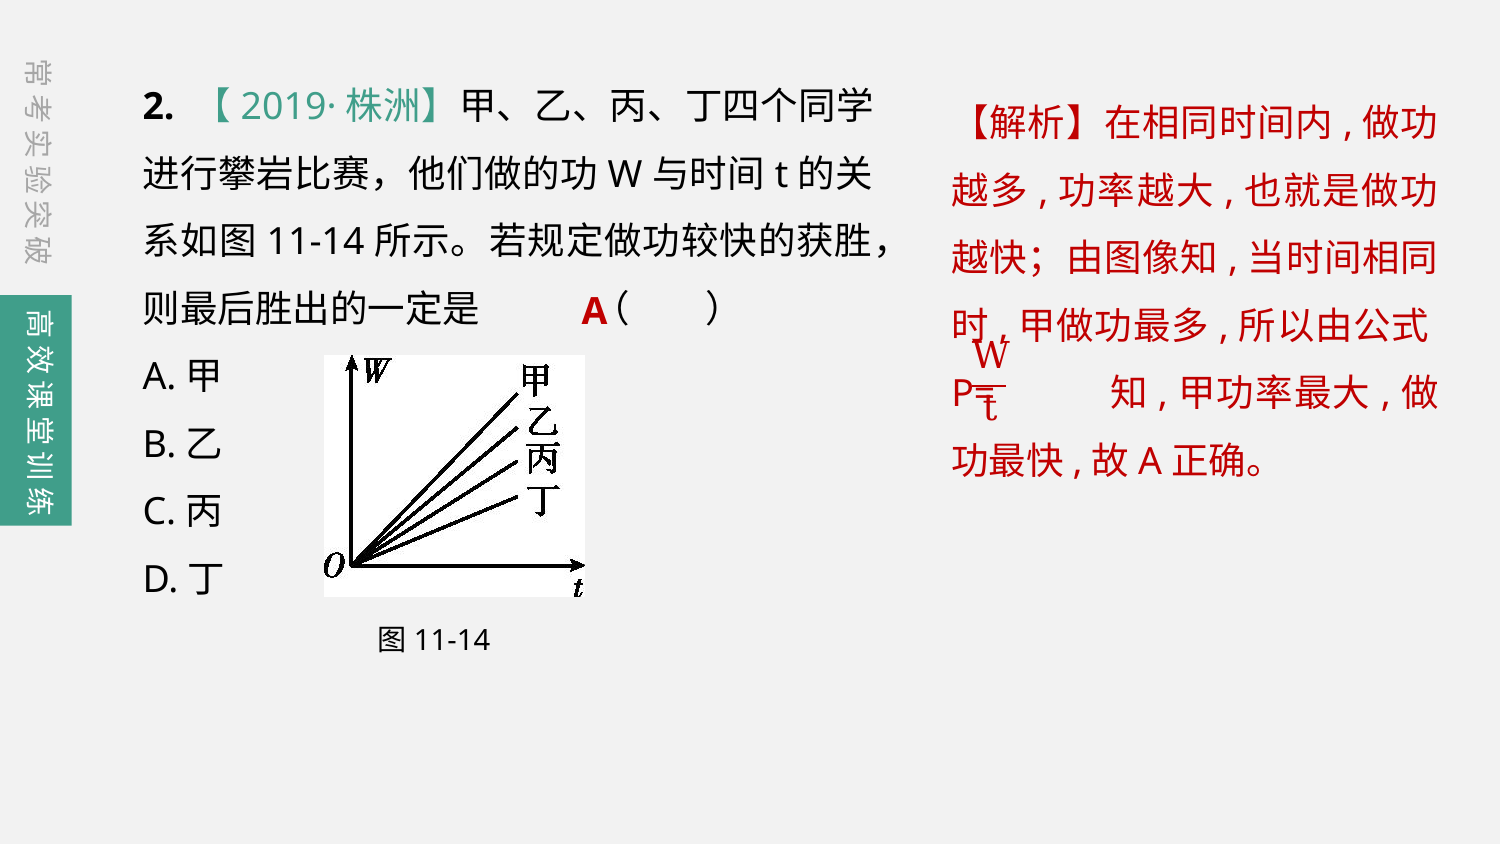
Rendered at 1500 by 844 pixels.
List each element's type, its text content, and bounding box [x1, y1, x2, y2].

picture [324, 355, 585, 597]
text_box 2. 【2019·株洲】甲、乙、丙、丁四个同学进行攀岩比赛，他们做的功W与时间t的关系如图11-14所示。若规定做功较快的获胜，则最后胜出的一定是 （ ） A.甲 B.乙 C.丙 D.丁 [136, 53, 880, 606]
text_box 高效课堂训练 [17, 298, 65, 529]
text_box 【解析】在相同时间内,做功越多,功率越大,也就是做功越快；由图像知,当时间相同时,甲做功最多,所以由公式P= 知,甲功率最大,做功最快,故A正确。 [936, 69, 1454, 490]
text_box A [575, 258, 636, 339]
text_box [0, 294, 73, 527]
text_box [953, 330, 1025, 428]
text_box 图11-14 [363, 613, 506, 664]
text_box 常考实验突破 [15, 47, 63, 278]
